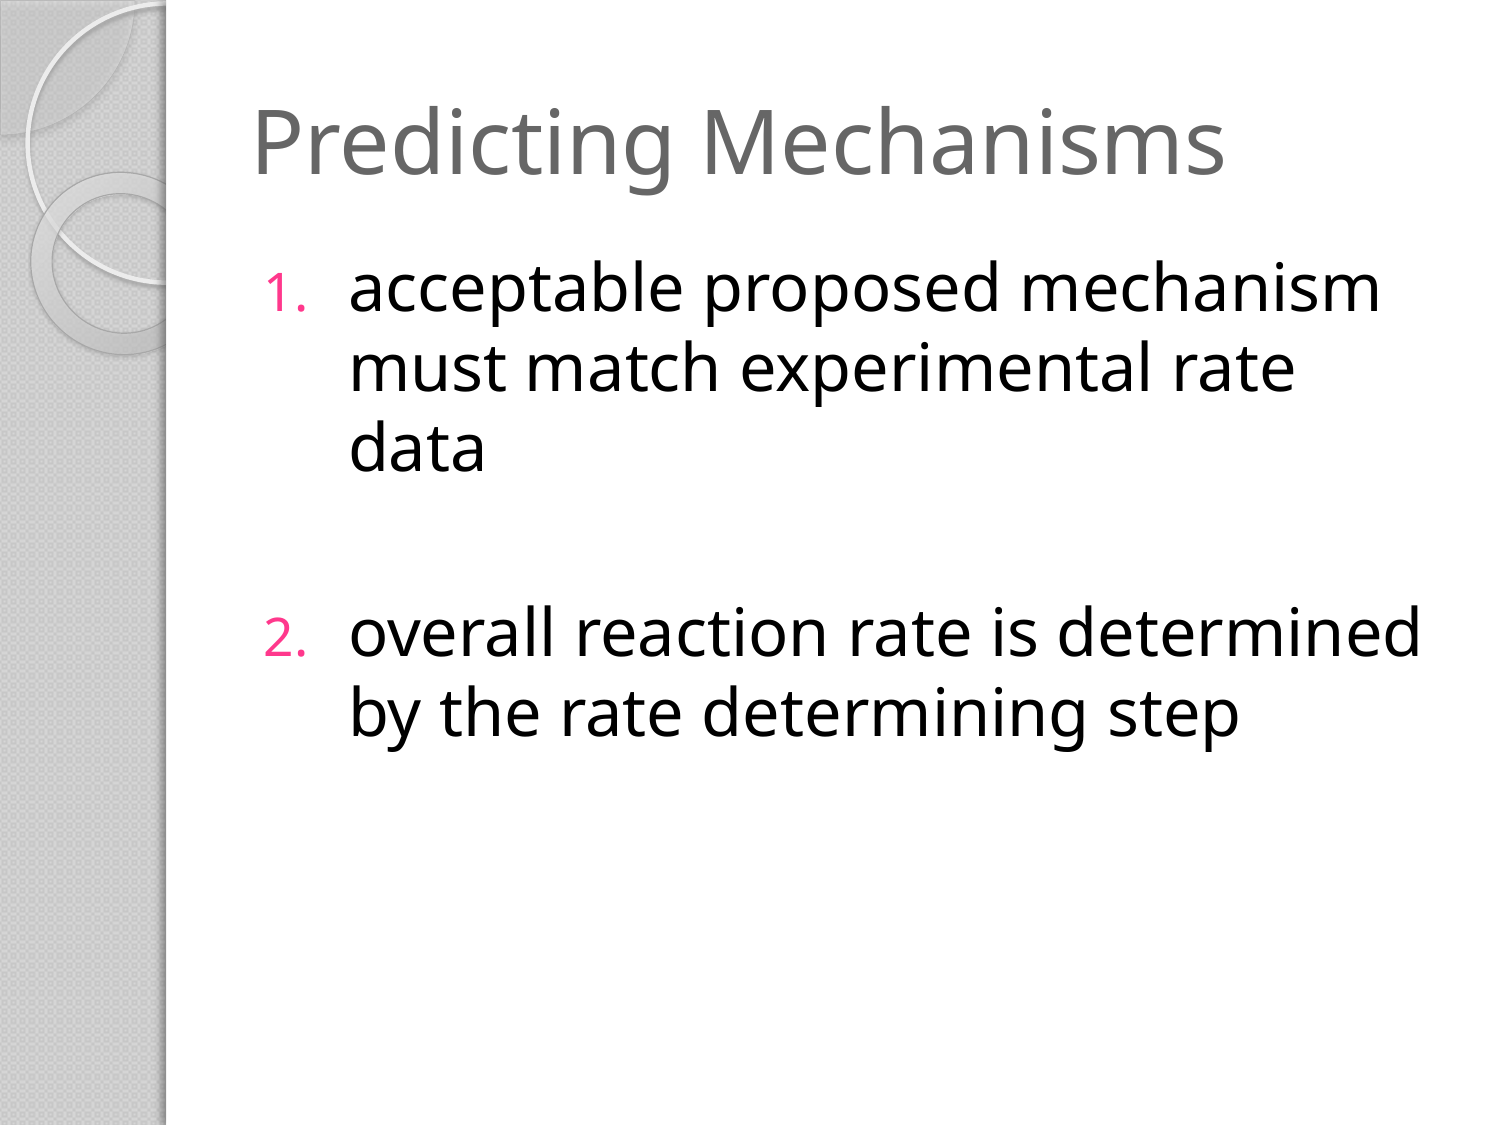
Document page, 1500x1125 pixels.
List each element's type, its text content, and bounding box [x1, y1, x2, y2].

list acceptable proposed mechanism must match experimental rate data overall reaction rate is determined by the rate determining step [235, 237, 1466, 1025]
title Predicting Mechanisms [235, 45, 1466, 233]
